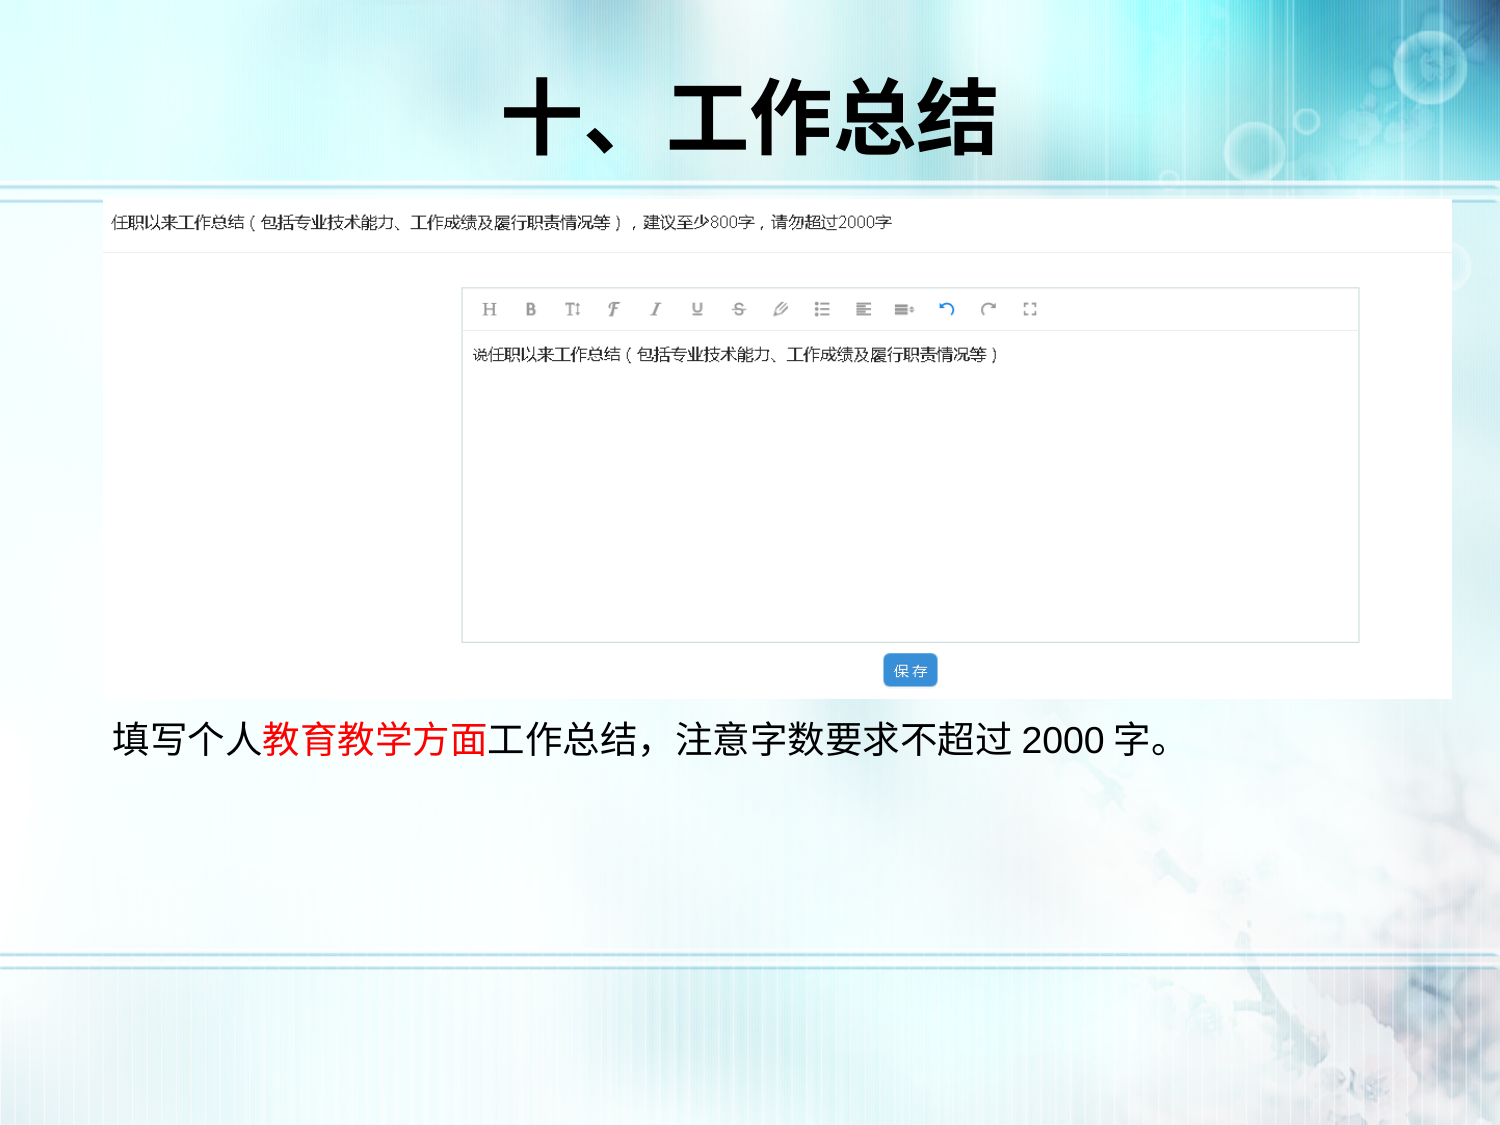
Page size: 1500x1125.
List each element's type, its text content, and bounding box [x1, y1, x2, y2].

picture [0, 0, 1500, 1125]
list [103, 199, 1452, 699]
text_box 填写个人教育教学方面工作总结，注意字数要求不超过2000字。 [97, 708, 1464, 769]
title 十、工作总结 [74, 45, 1426, 185]
